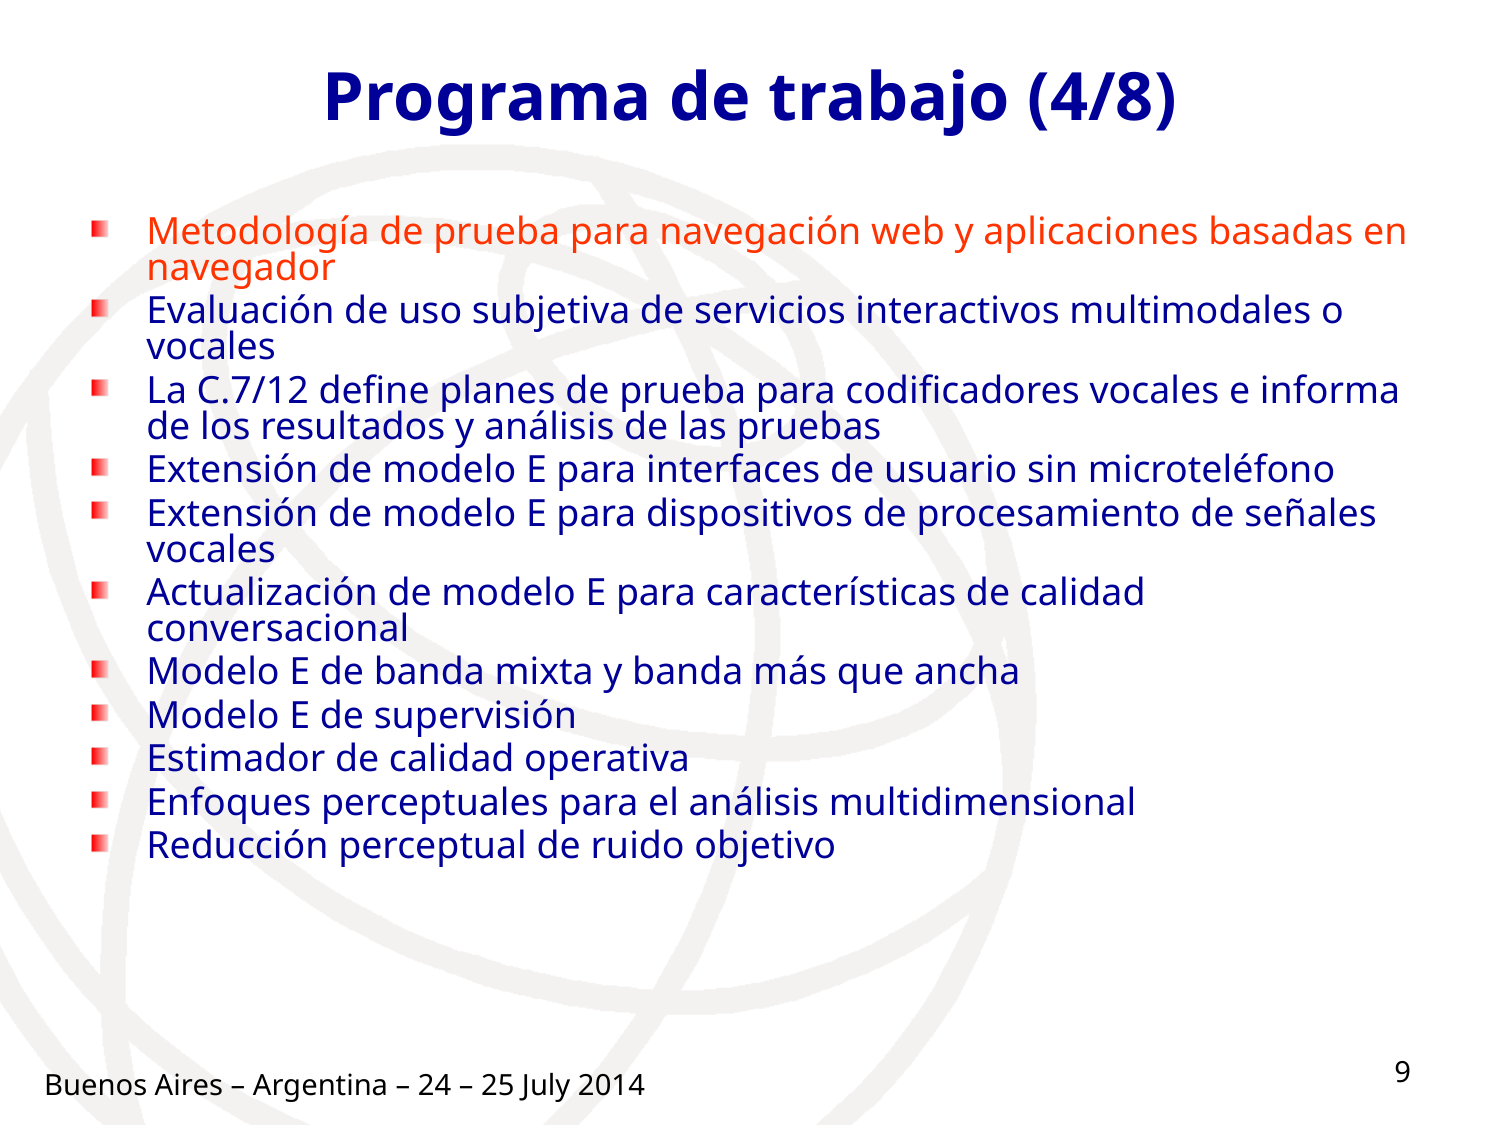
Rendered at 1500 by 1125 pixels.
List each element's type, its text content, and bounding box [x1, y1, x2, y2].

slide_number 9 [1076, 1046, 1427, 1125]
picture [90, 833, 110, 854]
picture [90, 457, 110, 478]
picture [90, 746, 110, 767]
picture [90, 378, 110, 398]
picture [90, 219, 110, 239]
picture [90, 659, 110, 680]
picture [90, 298, 110, 319]
title Programa de trabajo (4/8) [0, 0, 1500, 188]
picture [90, 500, 110, 521]
picture [0, 188, 1061, 1125]
picture [90, 580, 110, 601]
list Metodología de prueba para navegación web y aplicaciones basadas en navegador Evaluación de uso subjetiva de servicios interactivos multimodales o vocales La C.7/12 define planes de prueba para codificadores vocales e informa de los resultados y análisis de las pruebas Extensión de modelo E para interfaces de usuario sin microteléfono Extensión de modelo E para dispositivos de procesamiento de señales vocales Actualización de modelo E para características de calidad conversacional Modelo E de banda mixta y banda más que ancha Modelo E de supervisión Estimador de calidad operativa Enfoques perceptuales para el análisis multidimensional Reducción perceptual de ruido objetivo [75, 208, 1425, 951]
picture [90, 703, 110, 723]
picture [90, 790, 110, 810]
